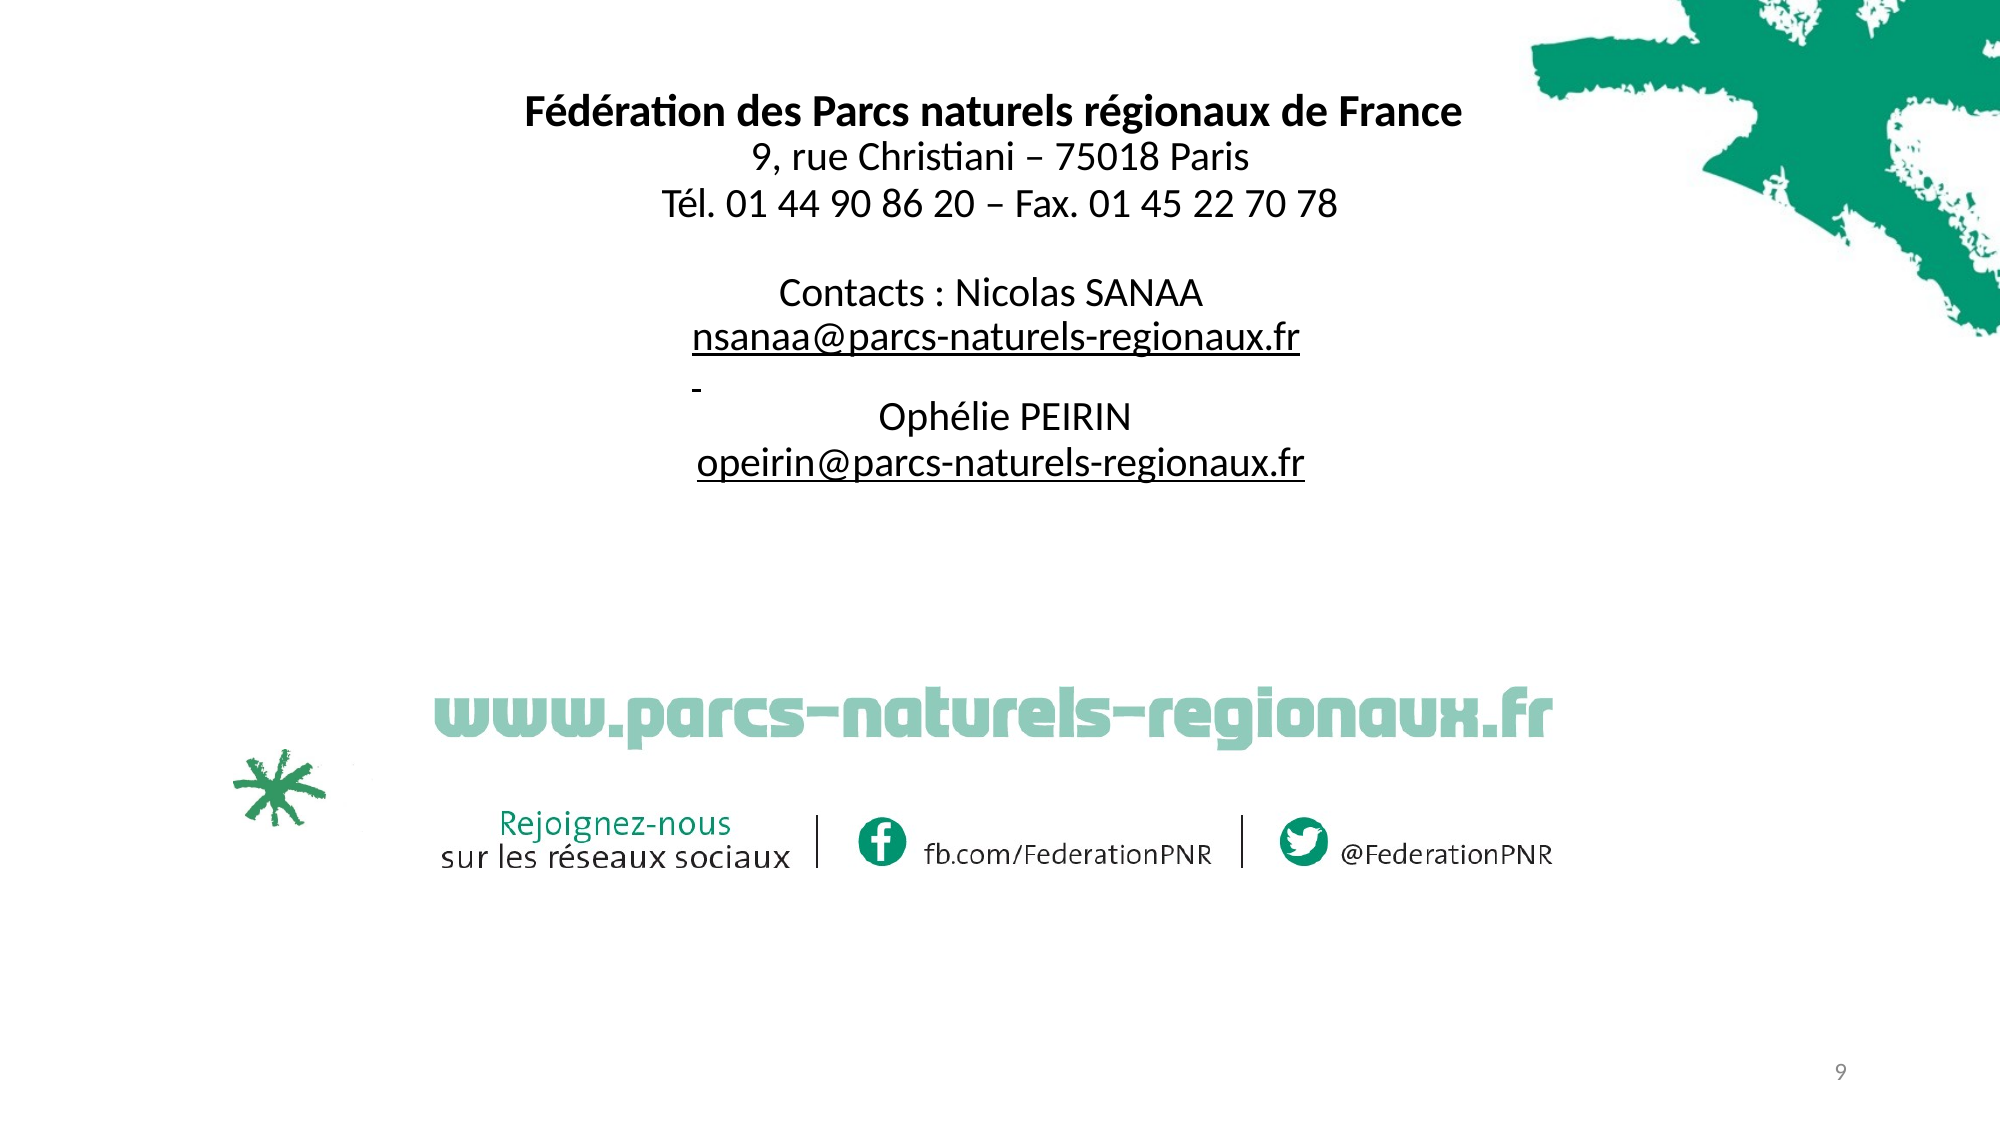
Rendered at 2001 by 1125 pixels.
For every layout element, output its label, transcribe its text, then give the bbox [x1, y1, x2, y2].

text_box 9, rue Christiani – 75018 Paris Tél. 01 44 90 86 20 – Fax. 01 45 22 70 78 Contacts : Nicolas SANAA nsanaa@parcs-naturels-regionaux.fr Ophélie PEIRIN opeirin@parcs-naturels-regionaux.fr [658, 128, 1342, 450]
picture [433, 686, 1553, 868]
picture [1519, 0, 2000, 338]
title Fédération des Parcs naturels régionaux de France [522, 78, 1478, 269]
text_box 9 [1832, 1053, 1850, 1086]
picture [232, 749, 373, 832]
